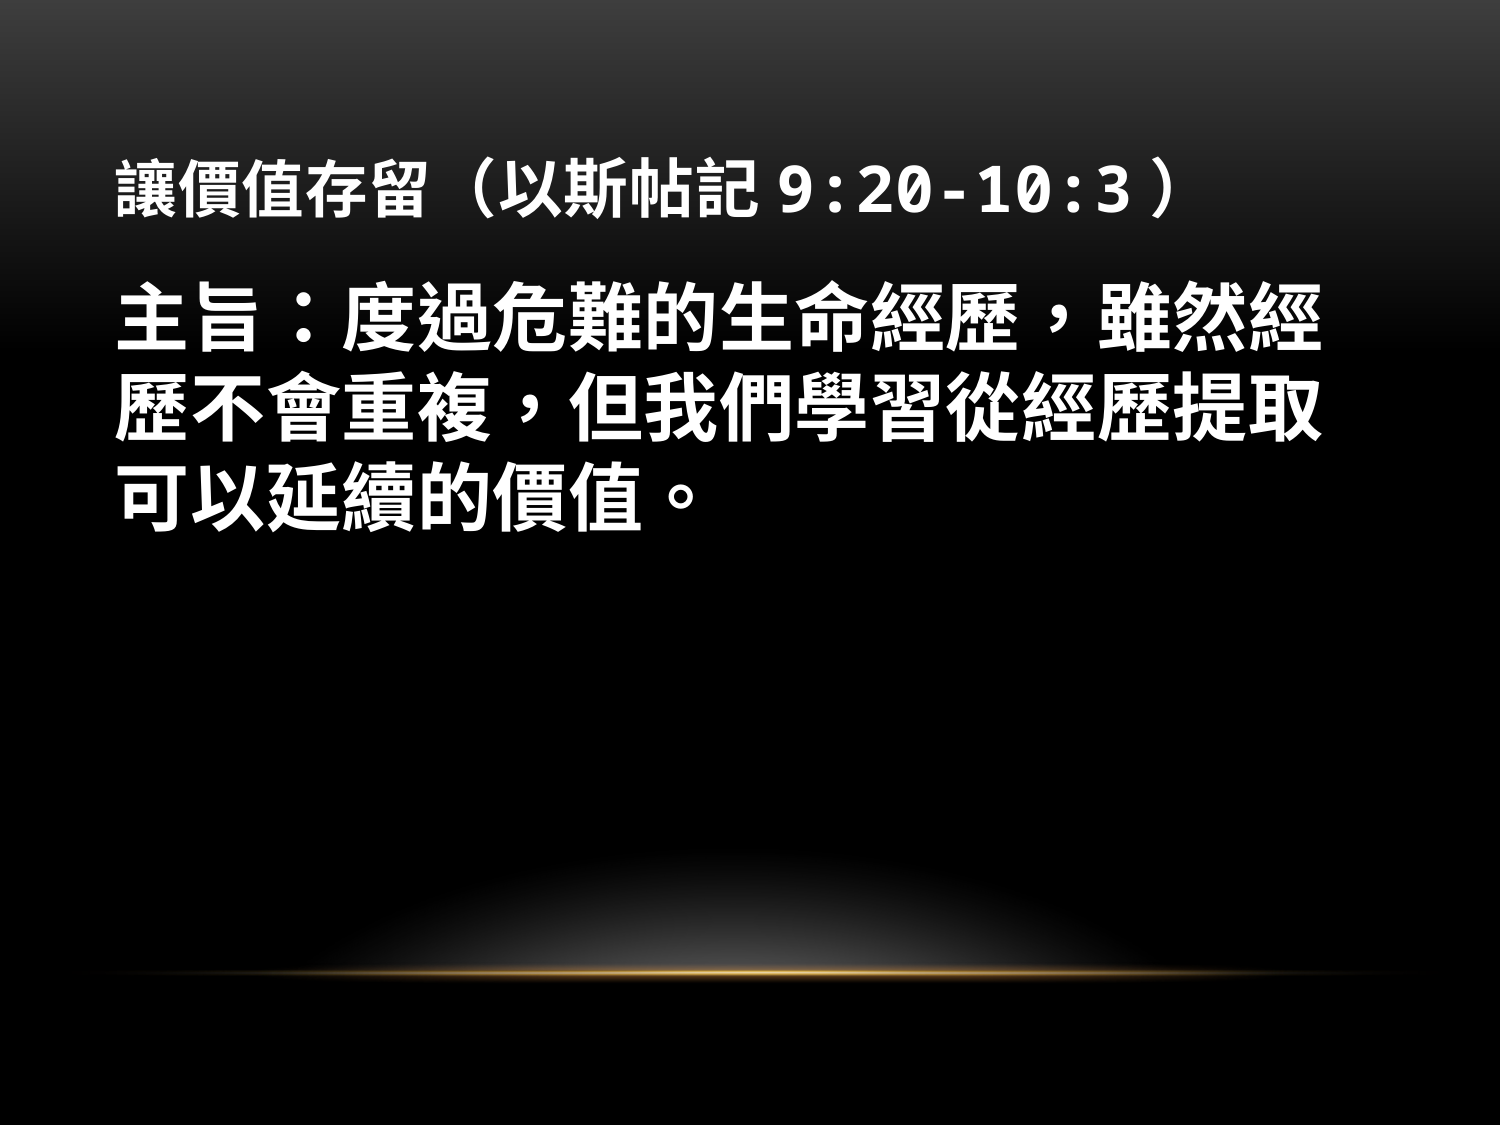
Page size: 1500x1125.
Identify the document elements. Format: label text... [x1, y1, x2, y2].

title 讓價值存留（以斯帖記9:20-10:3） [99, 45, 1400, 233]
list 主旨：度過危難的生命經歷，雖然經歷不會重複，但我們學習從經歷提取可以延續的價值。 [99, 262, 1400, 938]
picture [0, 0, 1500, 1125]
